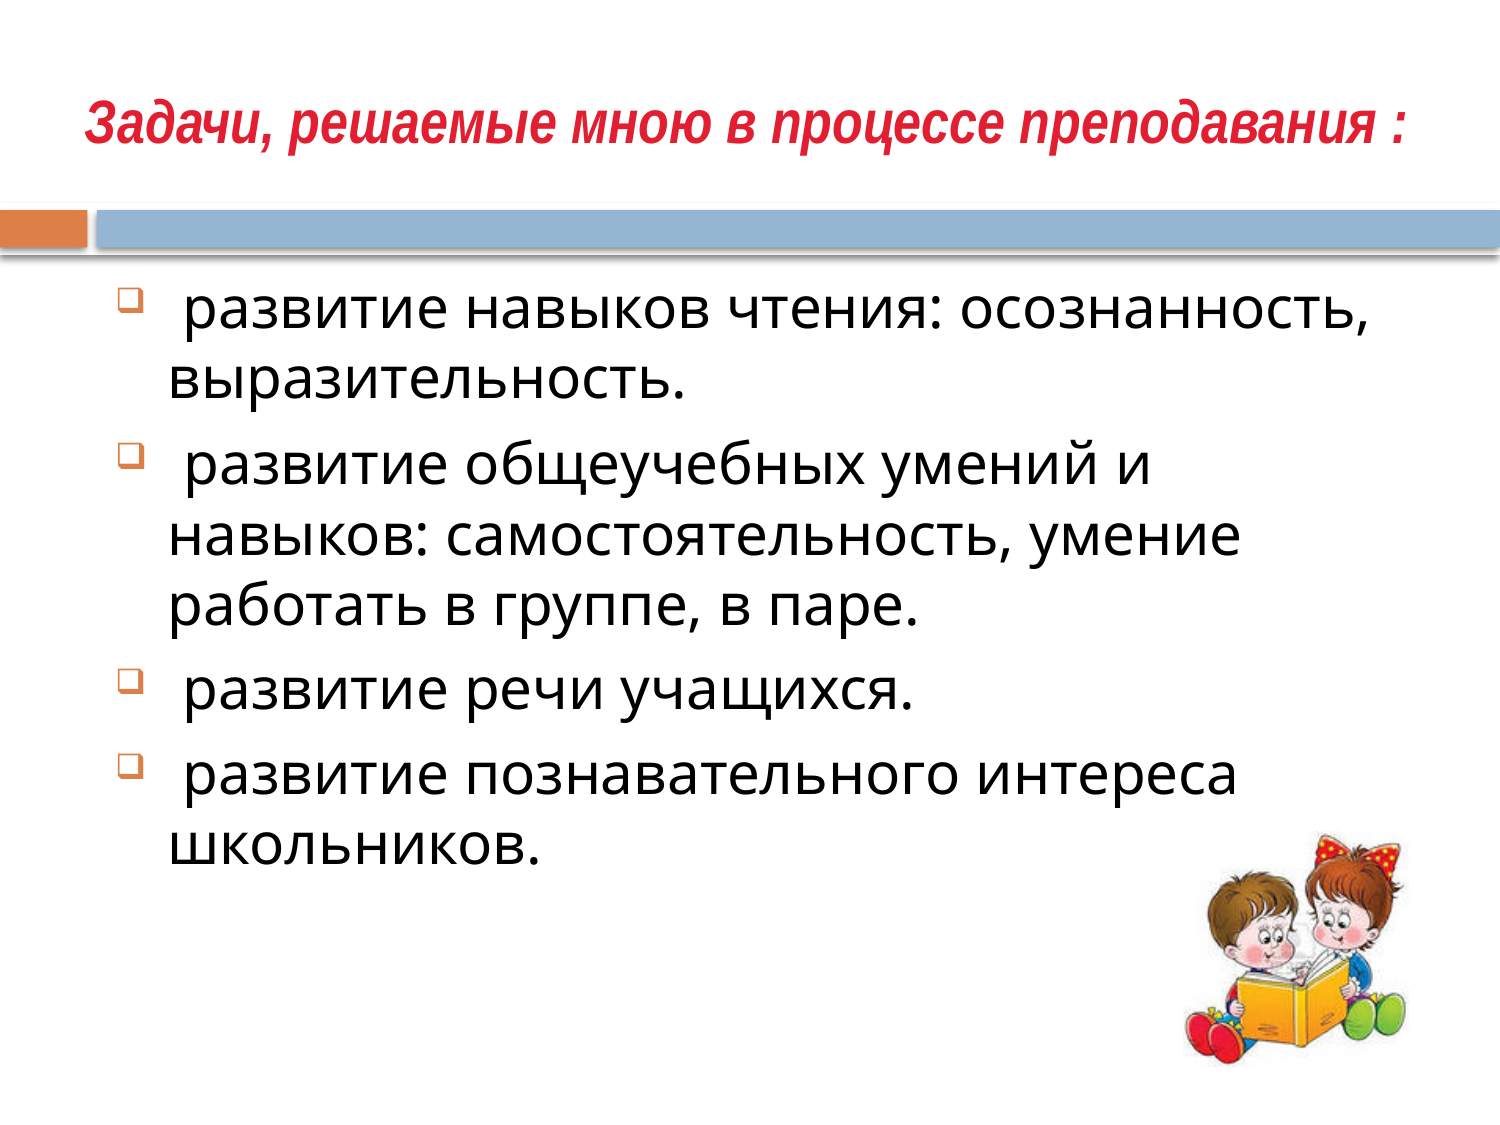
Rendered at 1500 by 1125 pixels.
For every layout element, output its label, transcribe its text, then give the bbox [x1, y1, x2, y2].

title Задачи, решаемые мною в процессе преподавания : [70, 37, 1438, 200]
list развитие навыков чтения: осознанность, выразительность. развитие общеучебных умений и навыков: самостоятельность, умение работать в группе, в паре. развитие речи учащихся. развитие познавательного интереса школьников. [100, 262, 1438, 1000]
picture [1183, 831, 1409, 1067]
